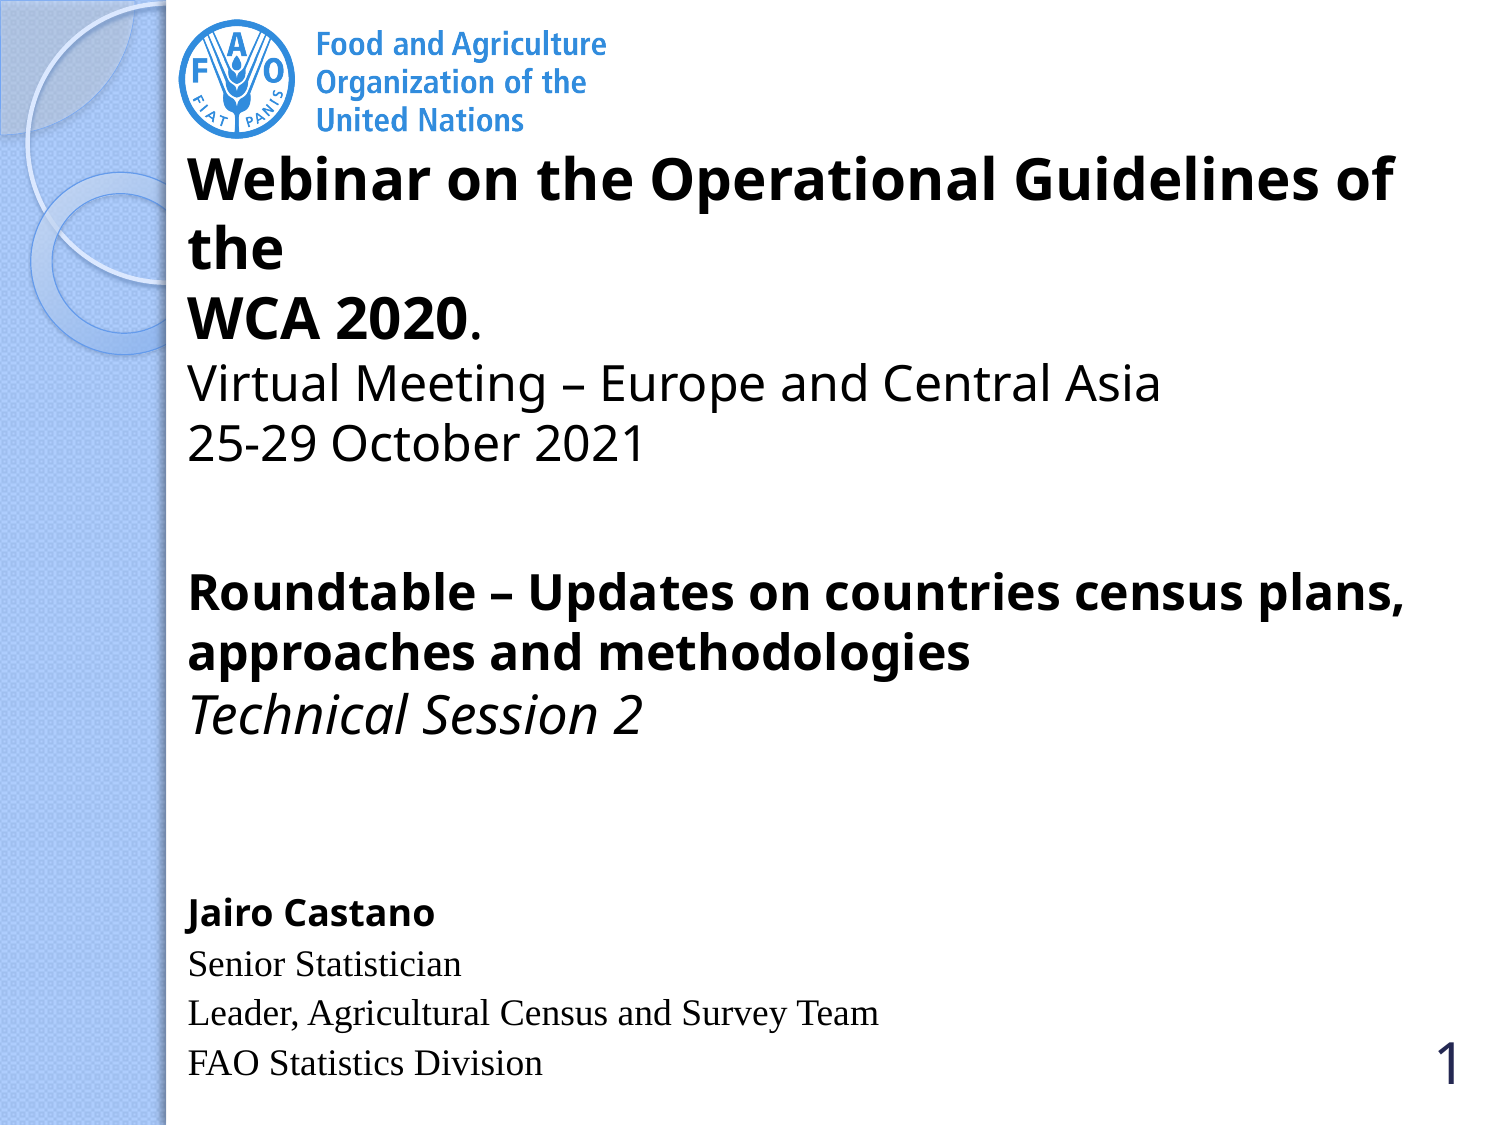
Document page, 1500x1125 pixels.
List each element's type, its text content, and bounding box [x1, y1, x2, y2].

title Webinar on the Operational Guidelines of the WCA 2020. Virtual Meeting – Europe and Central Asia 25-29 October 2021 [172, 161, 1467, 172]
picture [178, 19, 606, 139]
text_box [168, 172, 1485, 386]
title Webinar on the Operational Guidelines of the WCA 2020. Virtual Meeting – Europe and Central Asia 25-29 October 2021 [172, 386, 1467, 452]
text_box Jairo Castano Senior Statistician Leader, Agricultural Census and Survey Team FAO Statistics Division [172, 834, 1388, 1091]
text_box Roundtable – Updates on countries census plans, approaches and methodologies Technical Session 2 [172, 552, 1488, 776]
slide_number 1 [1413, 1034, 1488, 1113]
